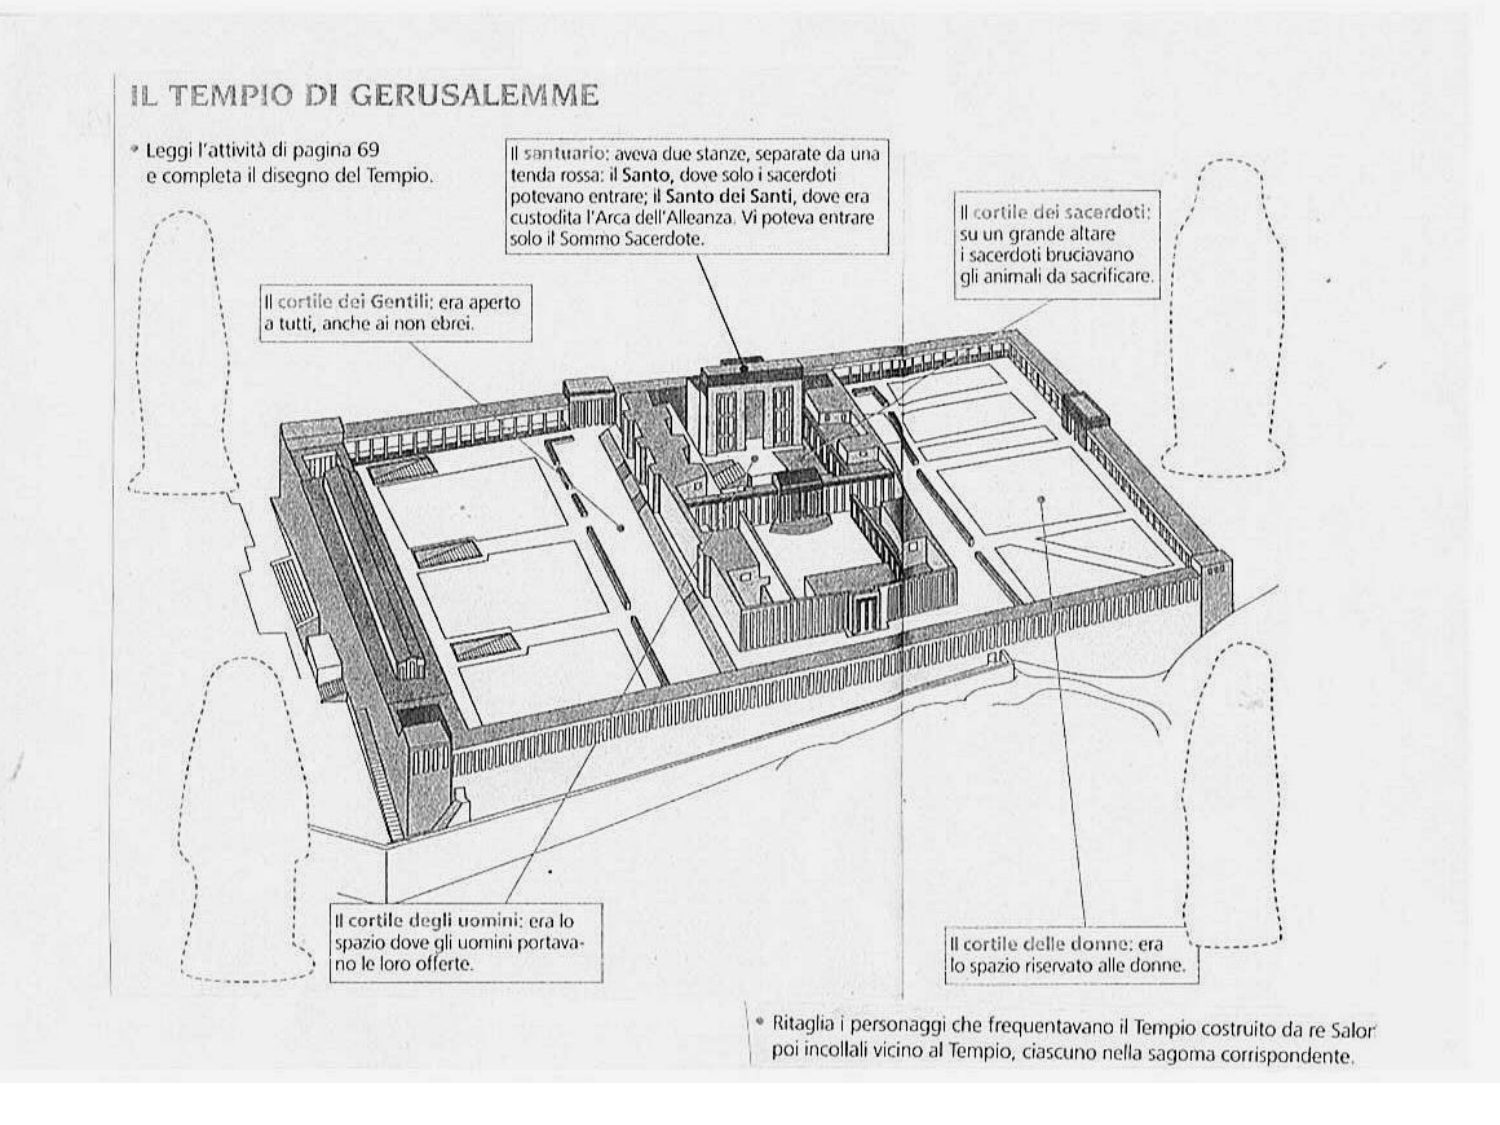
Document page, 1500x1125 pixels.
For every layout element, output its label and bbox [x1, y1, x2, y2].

list [0, 0, 1500, 1083]
